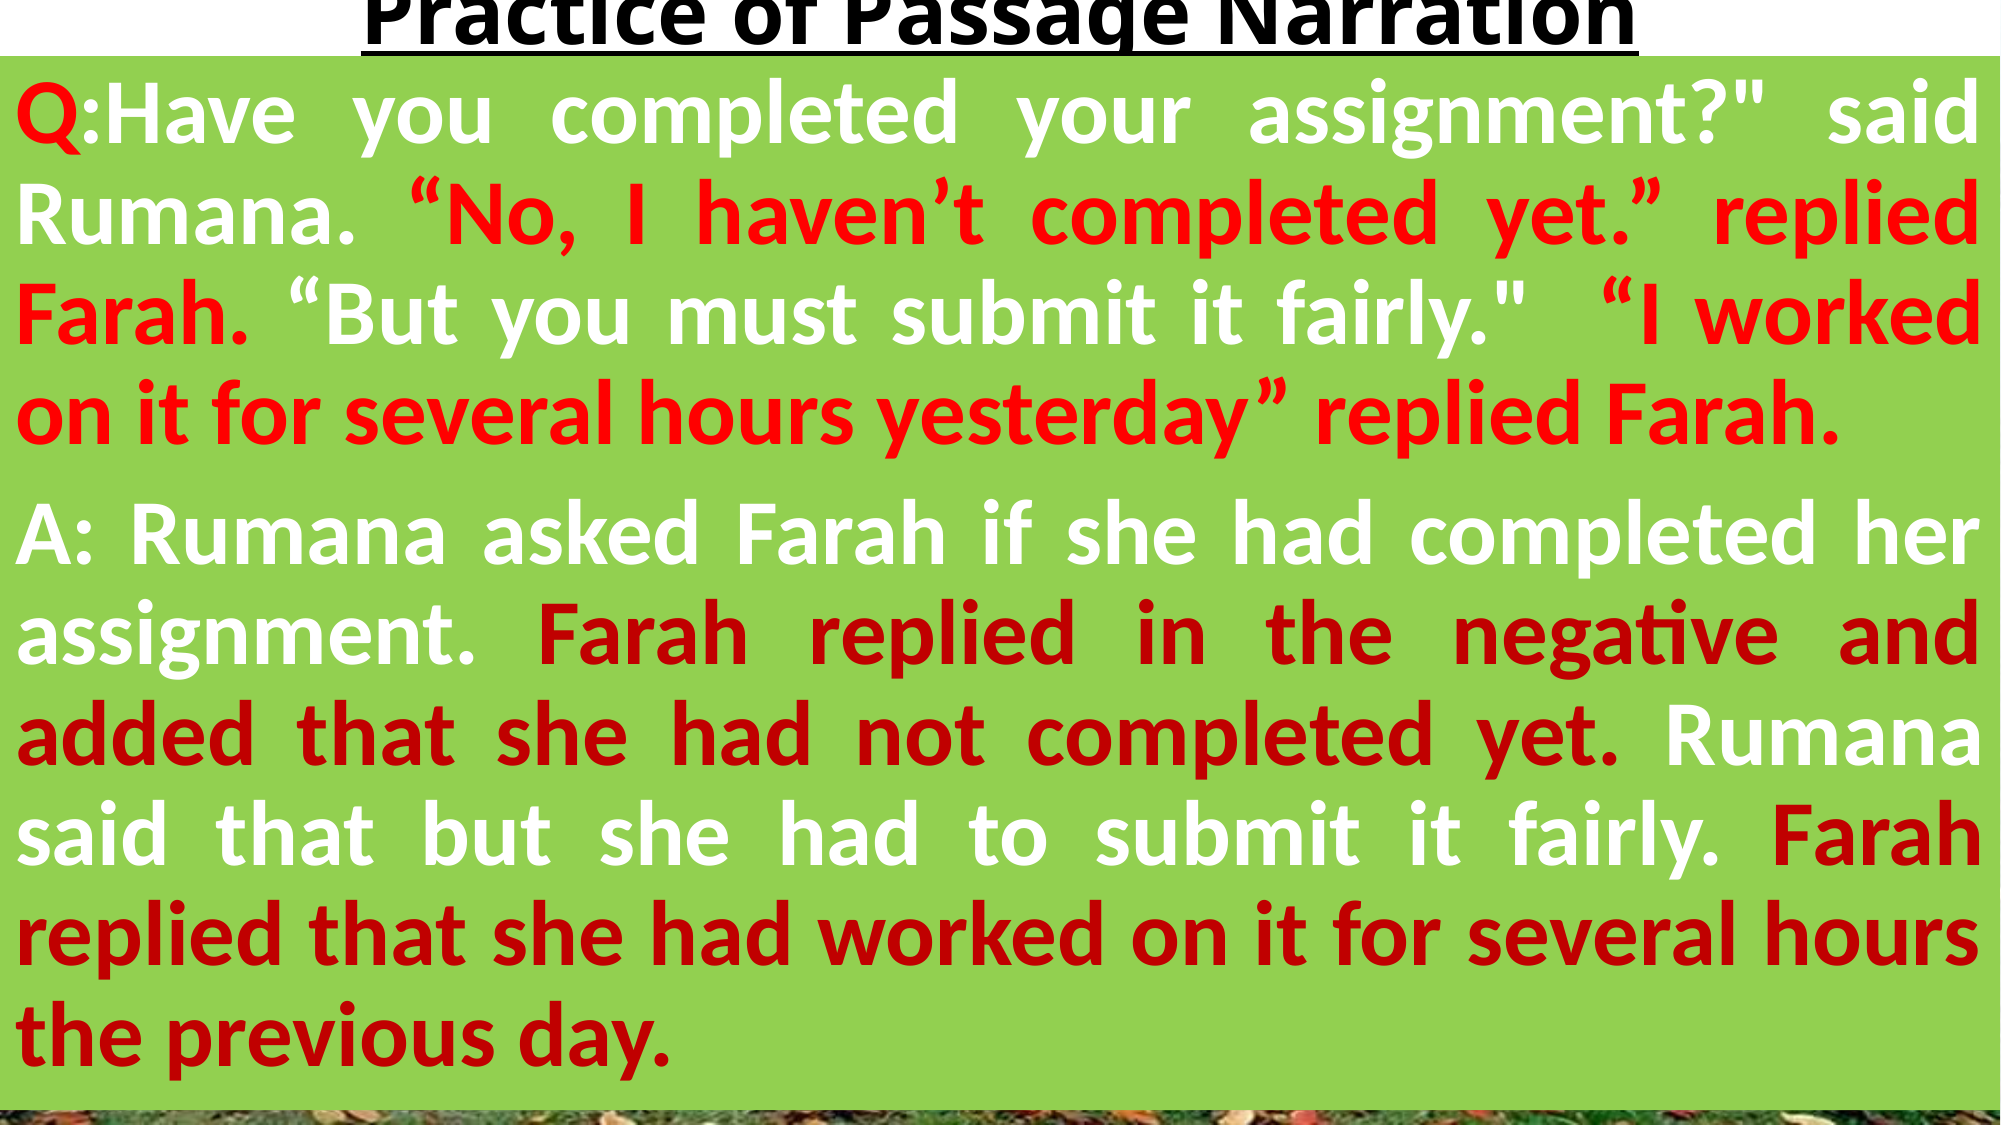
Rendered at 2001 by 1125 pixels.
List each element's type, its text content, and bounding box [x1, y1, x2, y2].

picture [0, 0, 2001, 1125]
title Practice of Passage Narration [0, 0, 2000, 56]
list Q:Have you completed your assignment?" said Rumana. “No, I haven’t completed yet.” replied Farah. “But you must submit it fairly." “I worked on it for several hours yesterday” replied Farah. A: Rumana asked Farah if she had completed her assignment. Farah replied in the negative and added that she had not completed yet. Rumana said that but she had to submit it fairly. Farah replied that she had worked on it for several hours the previous day. [0, 56, 2000, 1111]
